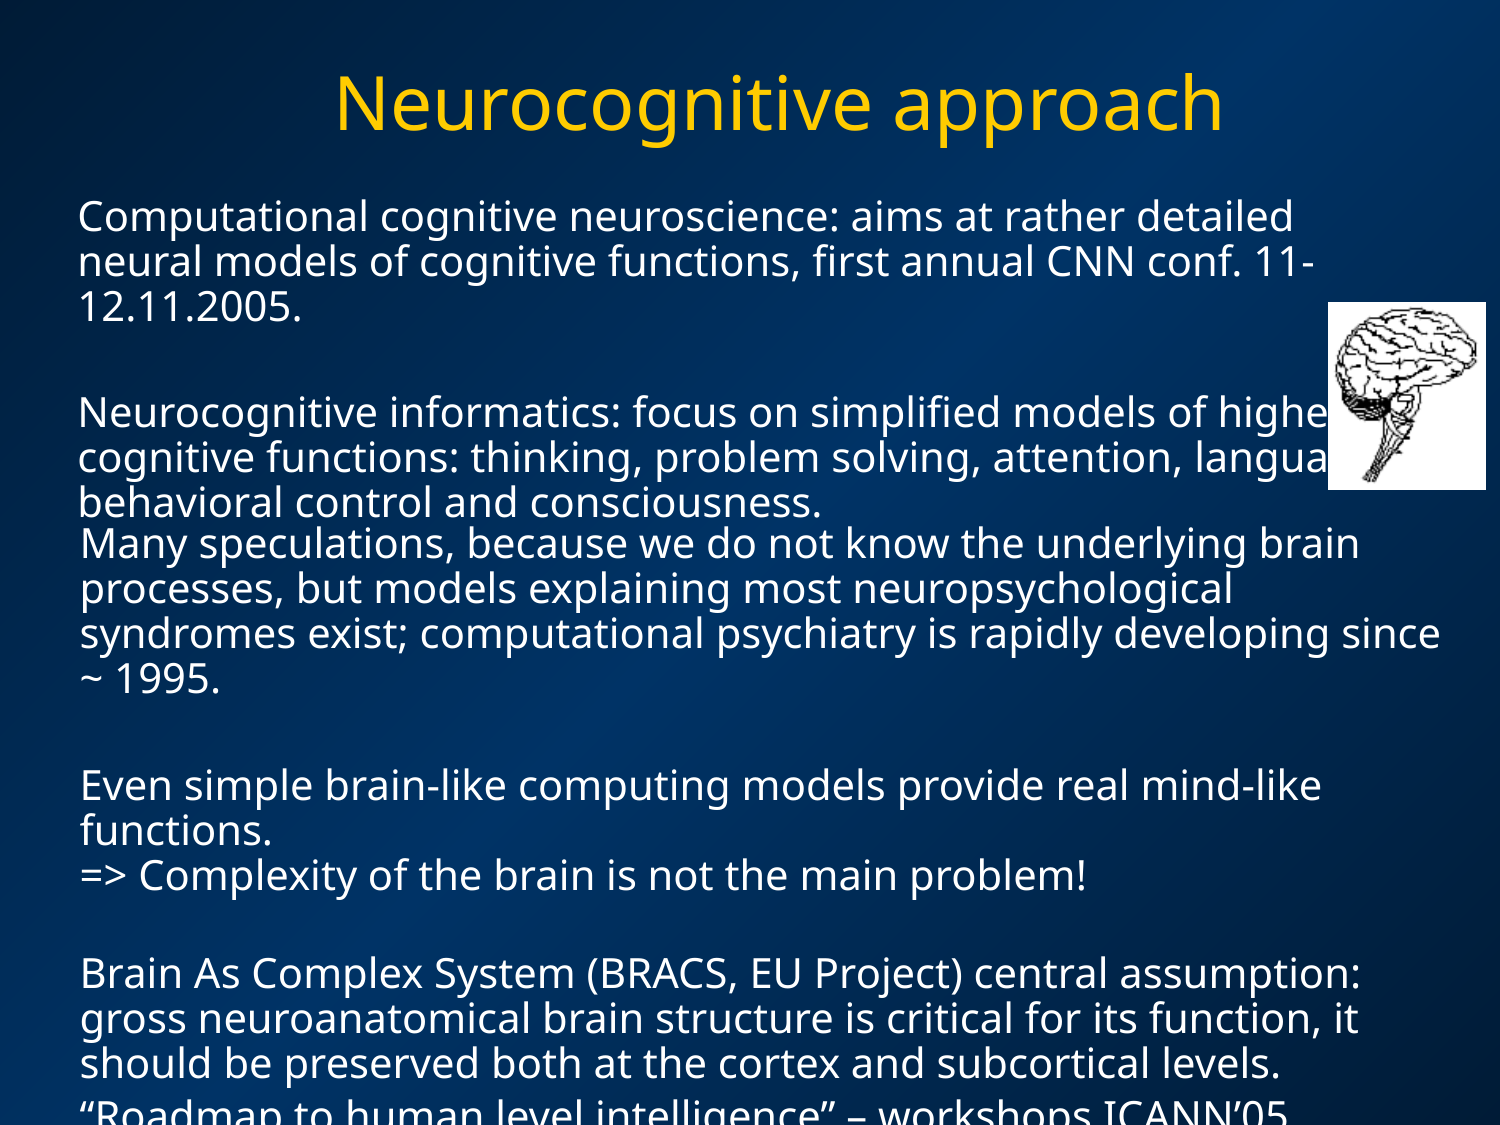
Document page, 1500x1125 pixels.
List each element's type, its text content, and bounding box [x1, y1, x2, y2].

title Neurocognitive approach [125, 37, 1436, 164]
text_box Many speculations, because we do not know the underlying brain processes, but models explaining most neuropsychological syndromes exist; computational psychiatry is rapidly developing since ~ 1995. Even simple brain-like computing models provide real mind-like functions. => Complexity of the brain is not the main problem! Brain As Complex System (BRACS, EU Project) central assumption: gross neuroanatomical brain structure is critical for its function, it should be preserved both at the cortex and subcortical levels. “Roadmap to human level intelligence” – workshops ICANN’05, WCCI’06 [64, 515, 1473, 1094]
picture [1328, 302, 1486, 491]
list Computational cognitive neuroscience: aims at rather detailed neural models of cognitive functions, first annual CNN conf. 11-12.11.2005. Neurocognitive informatics: focus on simplified models of higher cognitive functions: thinking, problem solving, attention, language, behavioral control and consciousness. [62, 187, 1438, 539]
